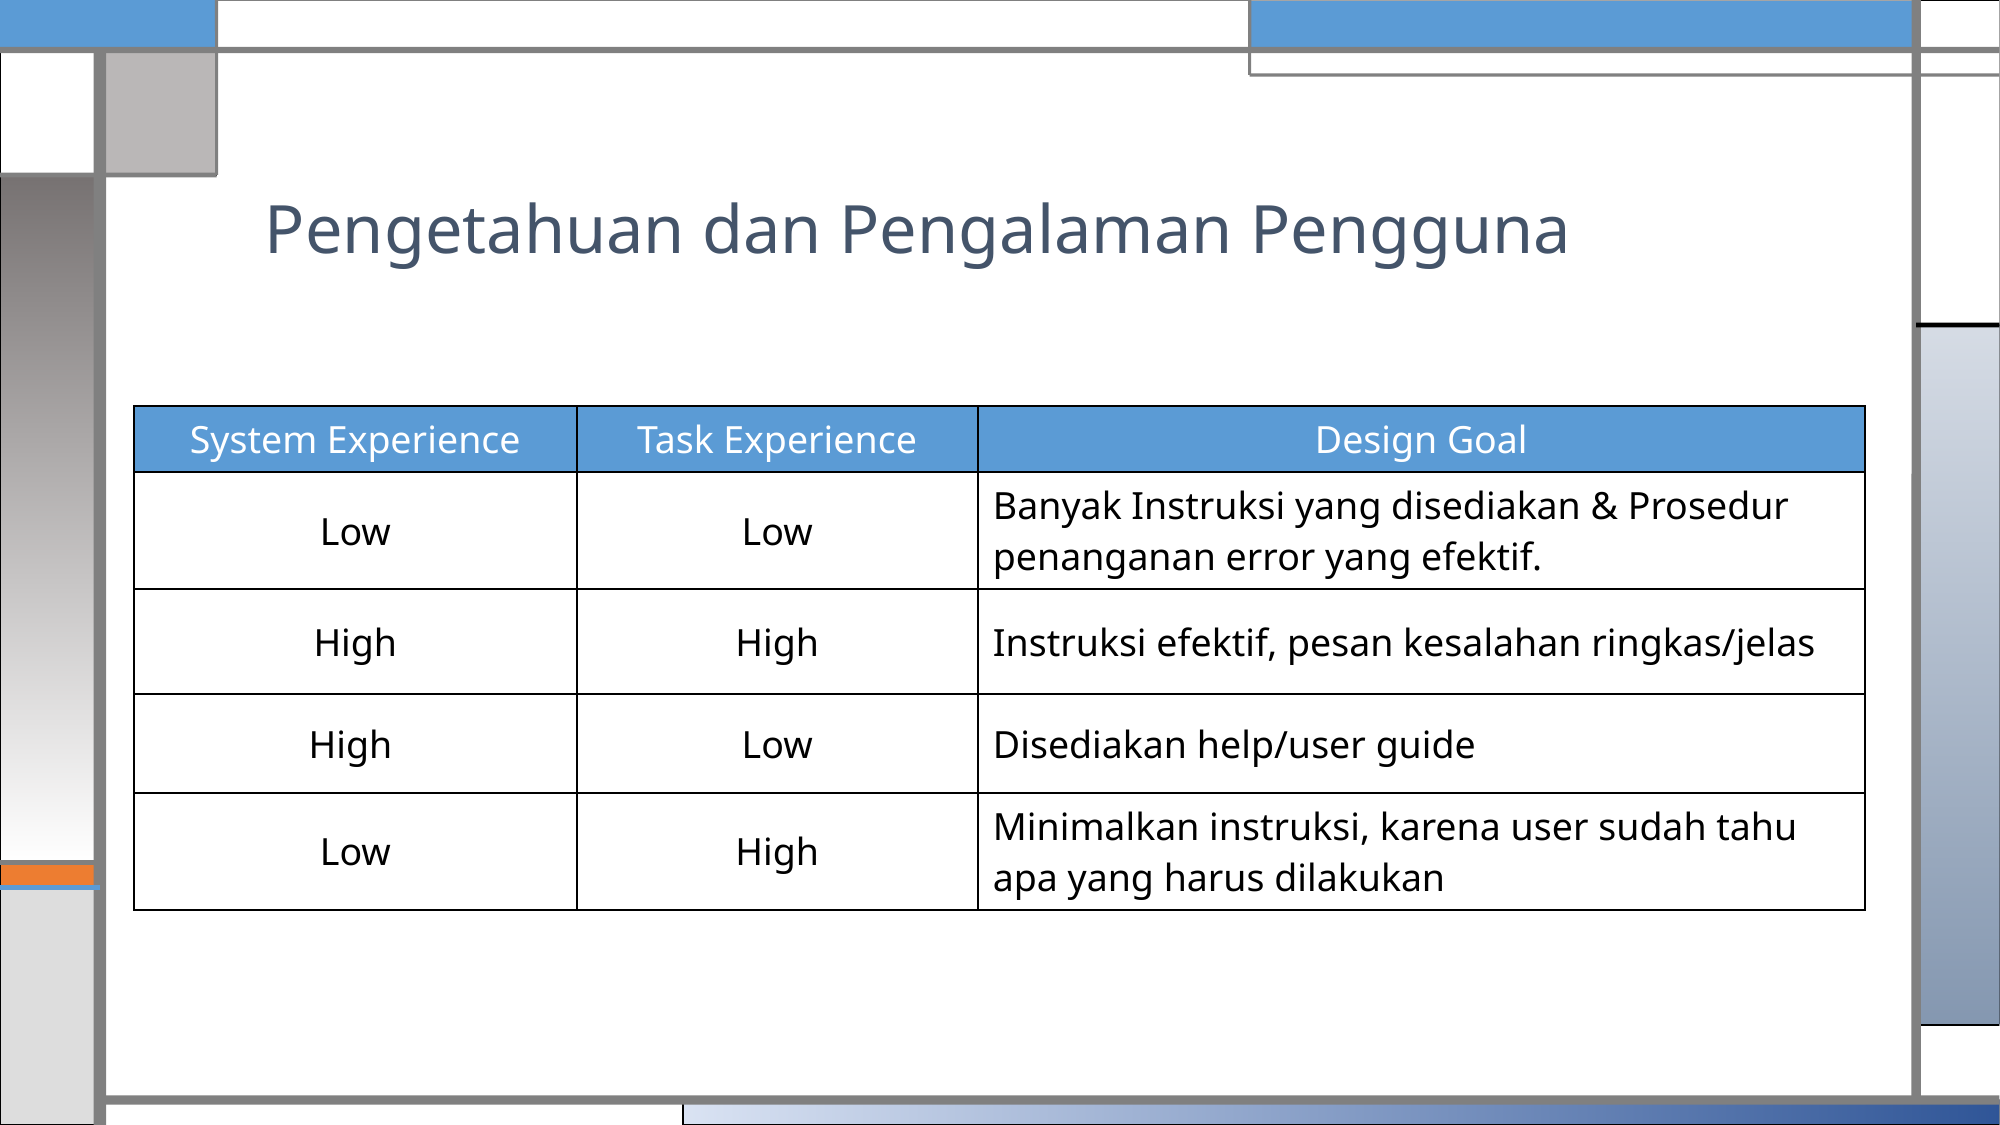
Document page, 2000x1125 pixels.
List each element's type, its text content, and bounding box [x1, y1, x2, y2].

table_cell Disediakan help/user guide [979, 695, 1864, 792]
table_header Design Goal [979, 407, 1864, 471]
table_header System Experience [135, 407, 576, 471]
table_cell Low [578, 695, 977, 792]
table_cell High [578, 590, 977, 693]
table_cell Low [135, 473, 576, 588]
table_cell Low [135, 794, 576, 909]
title Pengetahuan dan Pengalaman Pengguna [249, 87, 1825, 275]
table_cell Minimalkan instruksi, karena user sudah tahu apa yang harus dilakukan [979, 794, 1864, 909]
table_cell High [578, 794, 977, 909]
table_cell Banyak Instruksi yang disediakan & Prosedur penanganan error yang efektif. [979, 473, 1864, 588]
table_cell Low [578, 473, 977, 588]
table_header Task Experience [578, 407, 977, 471]
table_cell Instruksi efektif, pesan kesalahan ringkas/jelas [979, 590, 1864, 693]
table_cell High [135, 590, 576, 693]
table_cell High [135, 695, 576, 792]
